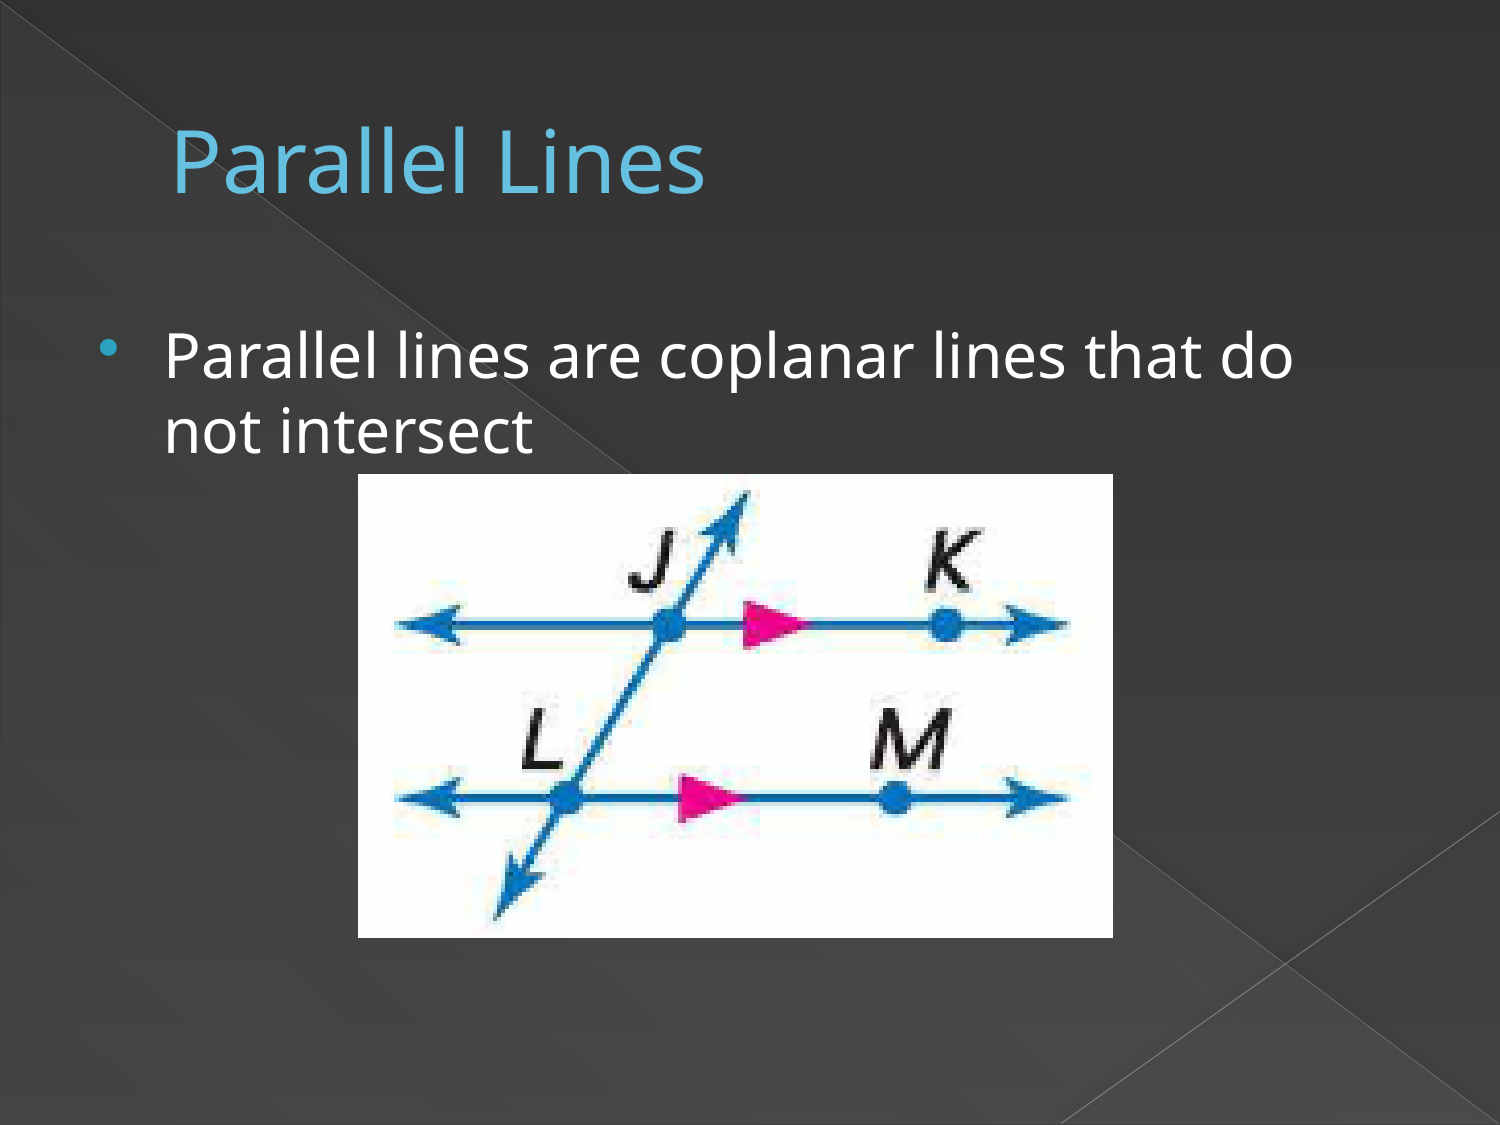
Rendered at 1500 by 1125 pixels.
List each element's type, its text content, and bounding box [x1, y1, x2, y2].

picture [357, 473, 1113, 938]
list Parallel lines are coplanar lines that do not intersect [75, 308, 1425, 1059]
title Parallel Lines [75, 43, 1425, 274]
